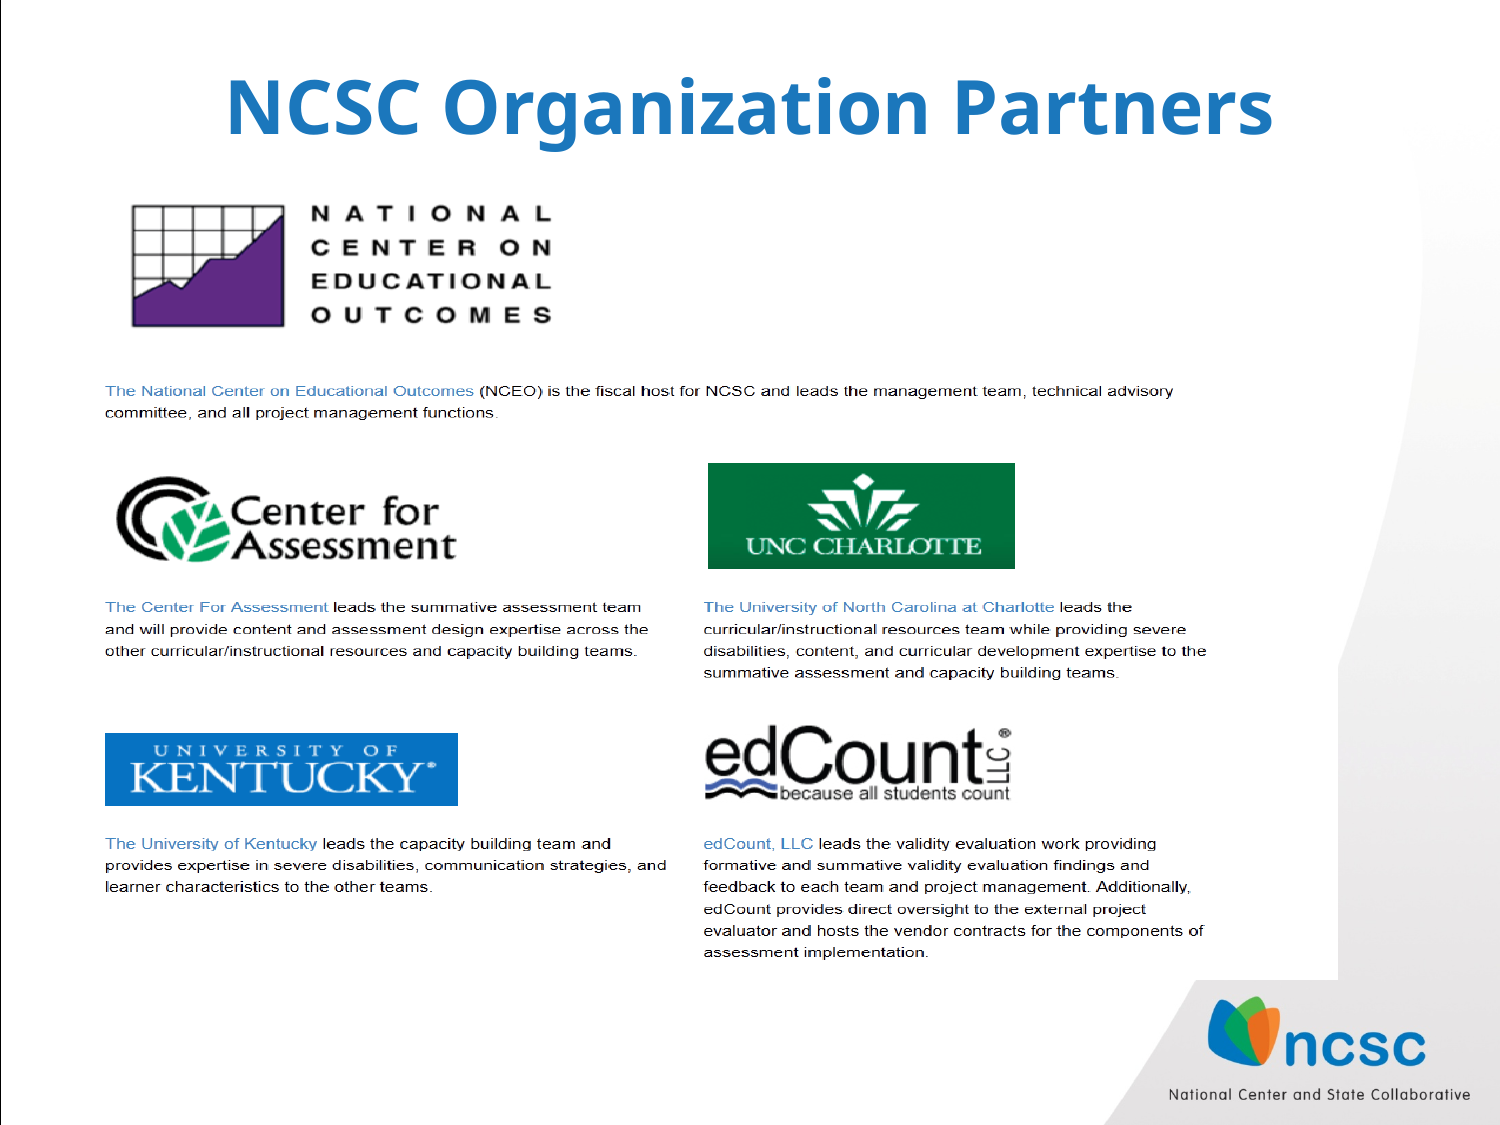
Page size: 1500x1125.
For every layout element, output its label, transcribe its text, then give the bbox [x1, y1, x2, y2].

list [74, 187, 1338, 981]
picture [0, 0, 1500, 1125]
title NCSC Organization Partners [74, 20, 1426, 189]
